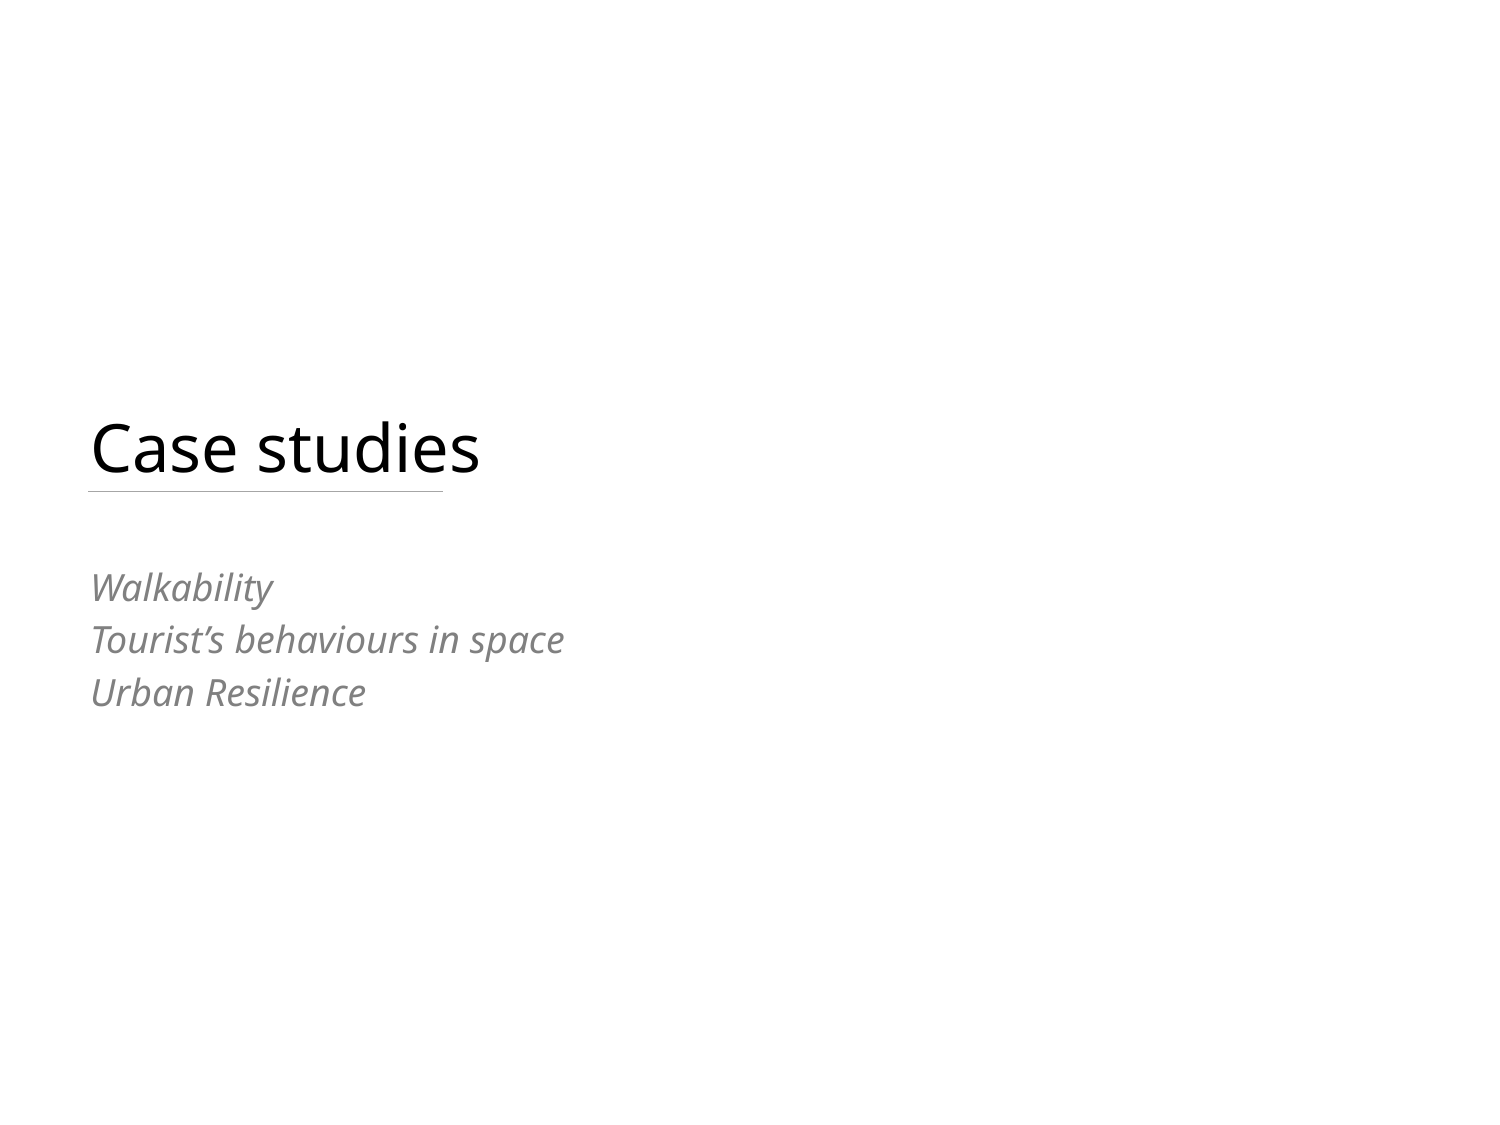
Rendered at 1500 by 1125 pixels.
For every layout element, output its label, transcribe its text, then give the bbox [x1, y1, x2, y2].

list Case studies Walkability Tourist’s behaviours in space Urban Resilience [75, 255, 1425, 998]
